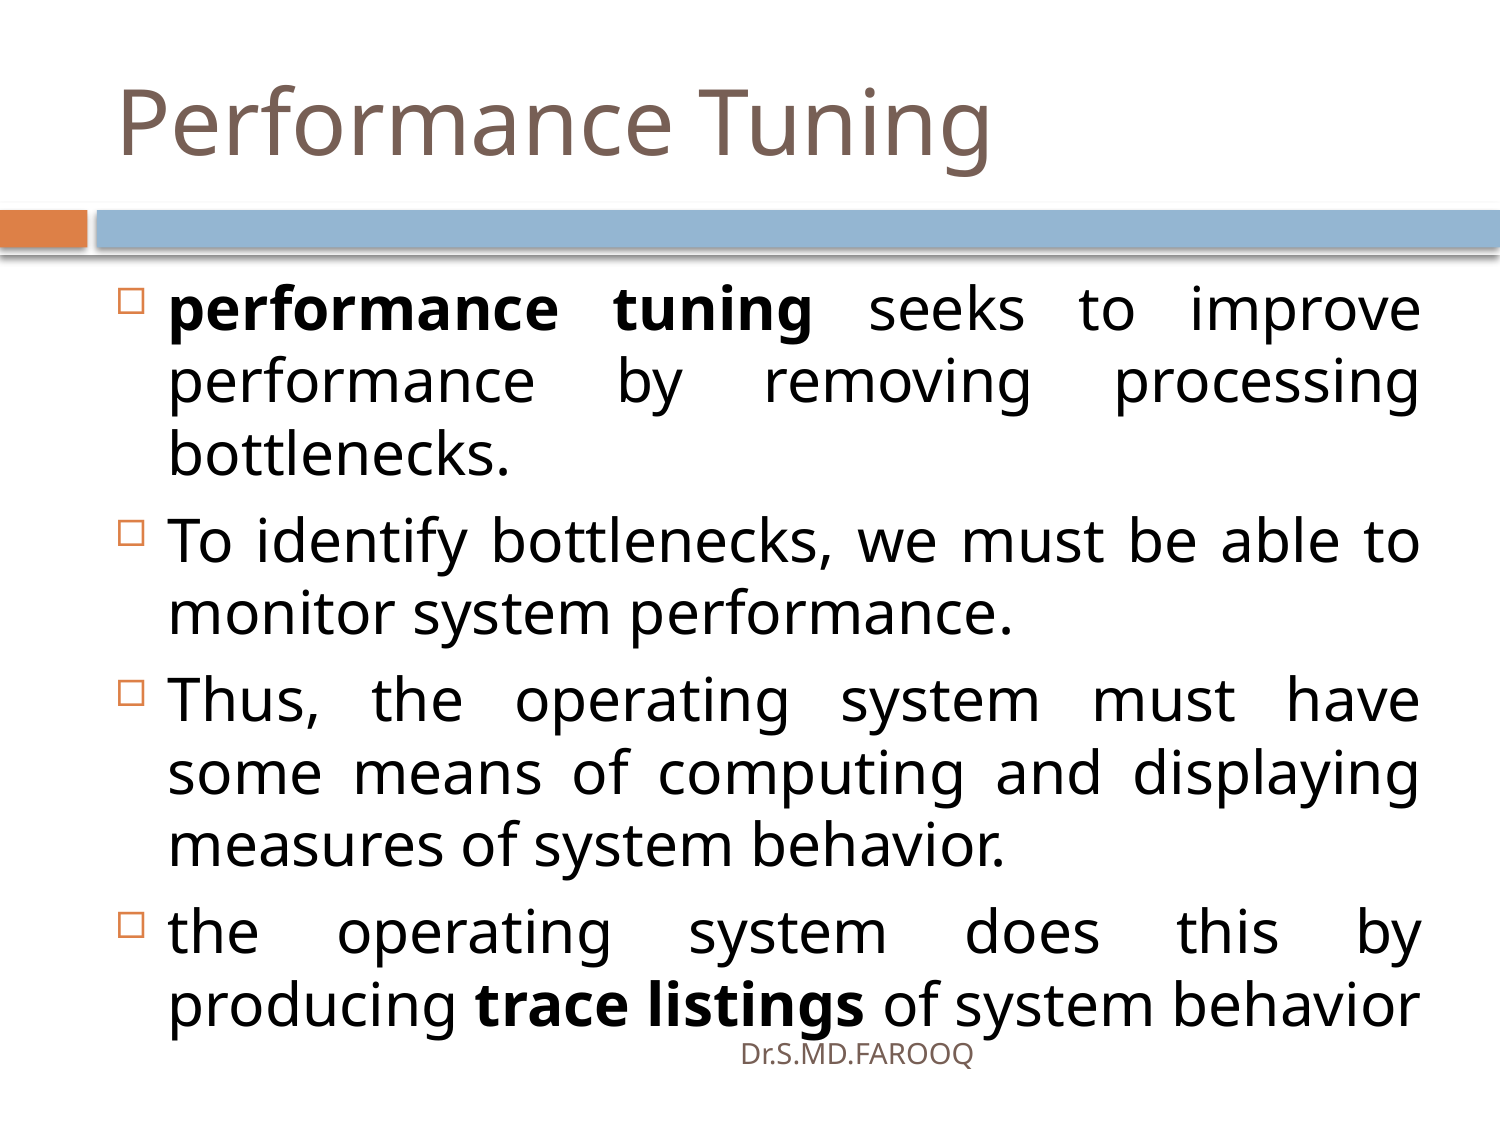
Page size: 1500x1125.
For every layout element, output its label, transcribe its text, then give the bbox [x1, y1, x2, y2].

title Performance Tuning [100, 37, 1438, 200]
list performance tuning seeks to improve performance by removing processing bottlenecks. To identify bottlenecks, we must be able to monitor system performance. Thus, the operating system must have some means of computing and displaying measures of system behavior. the operating system does this by producing trace listings of system behavior [100, 262, 1438, 1000]
footer Dr.S.MD.FAROOQ [99, 1024, 990, 1085]
